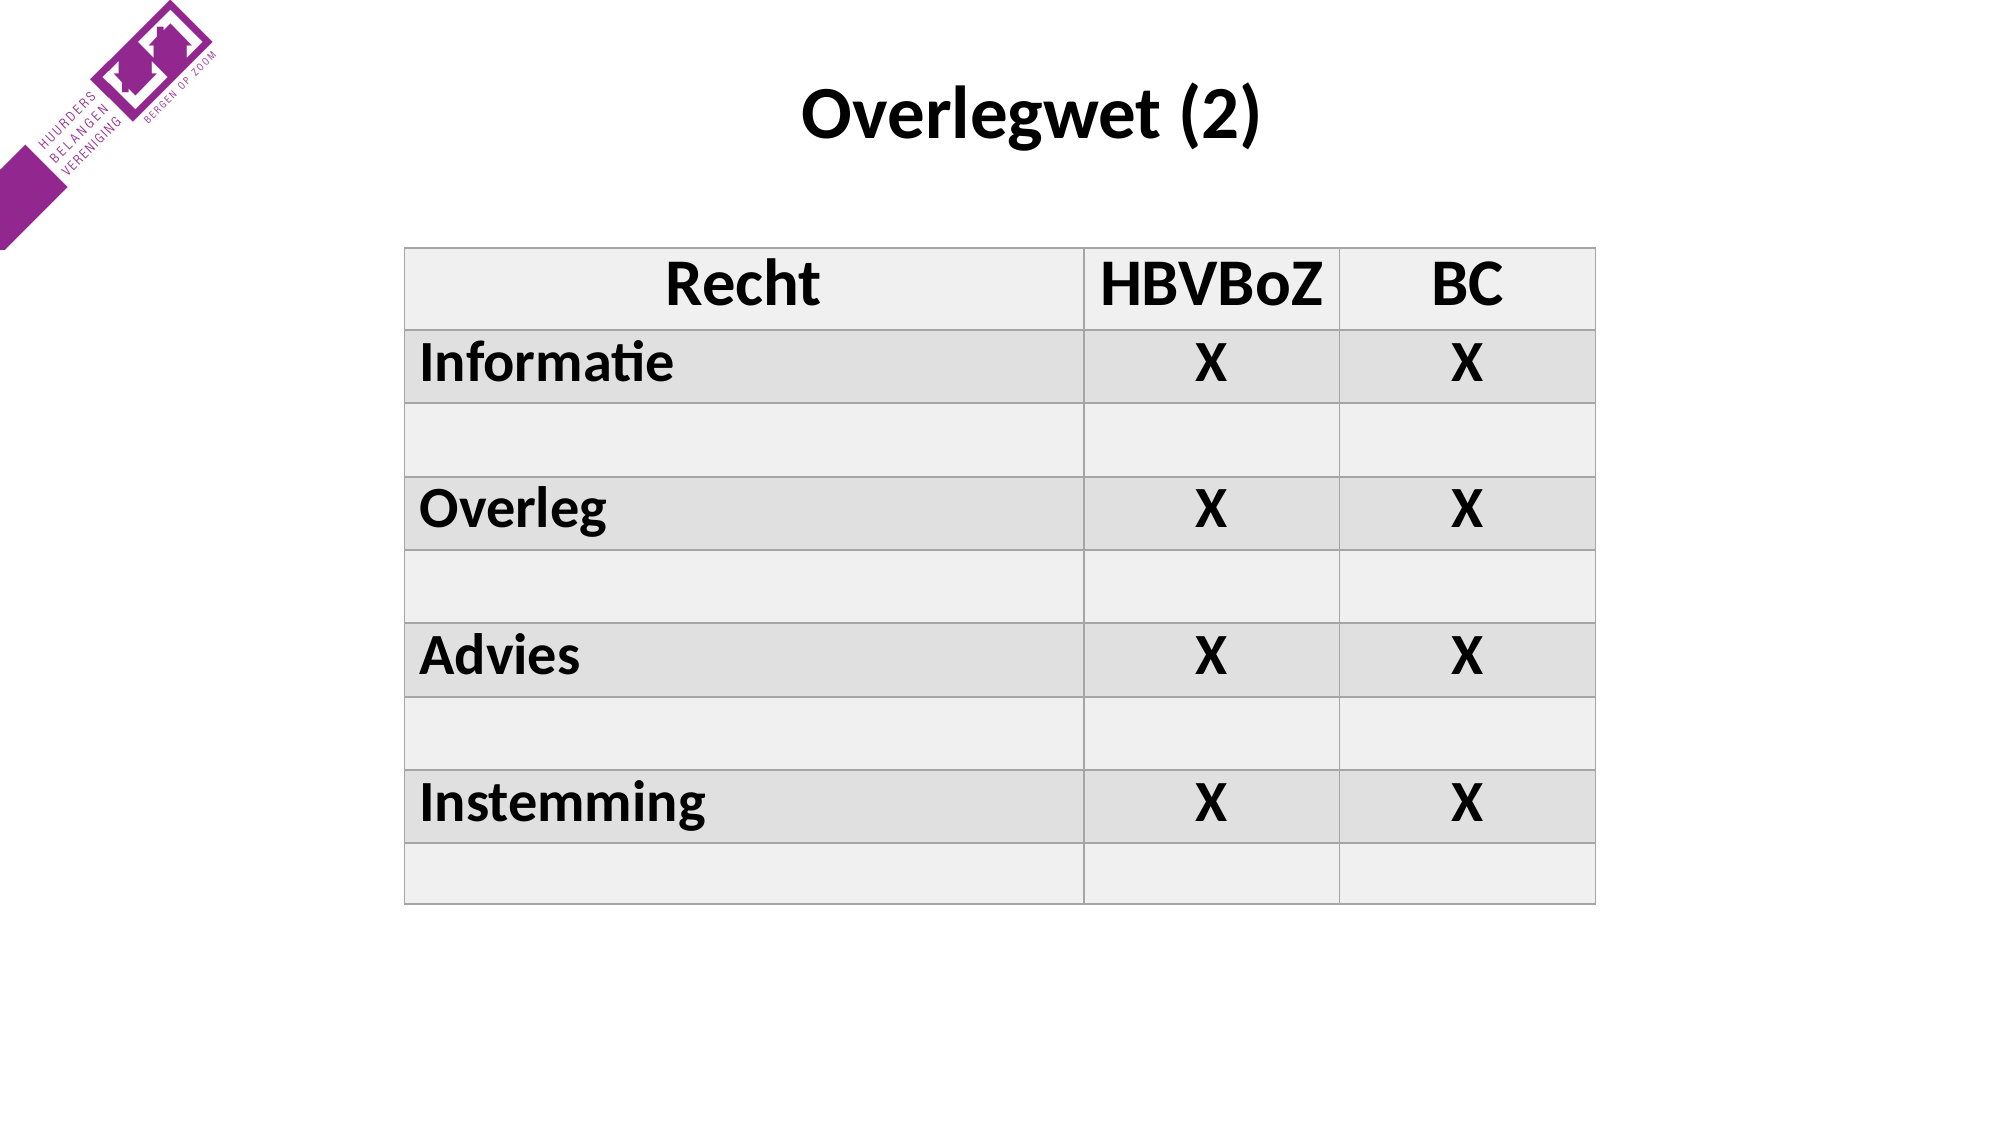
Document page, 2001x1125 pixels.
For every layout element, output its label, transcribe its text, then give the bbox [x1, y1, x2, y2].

table_cell Overleg [405, 478, 1083, 549]
table_cell X [1085, 771, 1339, 842]
table_cell Informatie [405, 331, 1083, 402]
table_cell X [1085, 331, 1339, 402]
table_cell [405, 404, 1083, 476]
table_cell [1340, 551, 1595, 622]
table_cell X [1085, 624, 1339, 696]
table_cell X [1085, 478, 1339, 549]
table_cell X [1340, 624, 1595, 696]
table_cell [405, 698, 1083, 769]
table_cell X [1340, 771, 1595, 842]
table_cell [405, 844, 1083, 903]
table_cell [1085, 551, 1339, 622]
table_cell Instemming [405, 771, 1083, 842]
table_cell X [1340, 331, 1595, 402]
table_header HBVBoZ [1085, 249, 1339, 329]
table_header Recht [405, 249, 1083, 329]
table_cell [405, 551, 1083, 622]
table_cell Advies [405, 624, 1083, 696]
subtitle [133, 213, 1872, 1037]
picture [0, 0, 216, 250]
table_header BC [1340, 249, 1595, 329]
table_cell X [1340, 478, 1595, 549]
table_cell [1085, 844, 1339, 903]
table_cell [1085, 404, 1339, 476]
title Overlegwet (2) [263, 36, 1802, 193]
table_cell [1340, 844, 1595, 903]
table_cell [1085, 698, 1339, 769]
table_cell [1340, 404, 1595, 476]
table_cell [1340, 698, 1595, 769]
